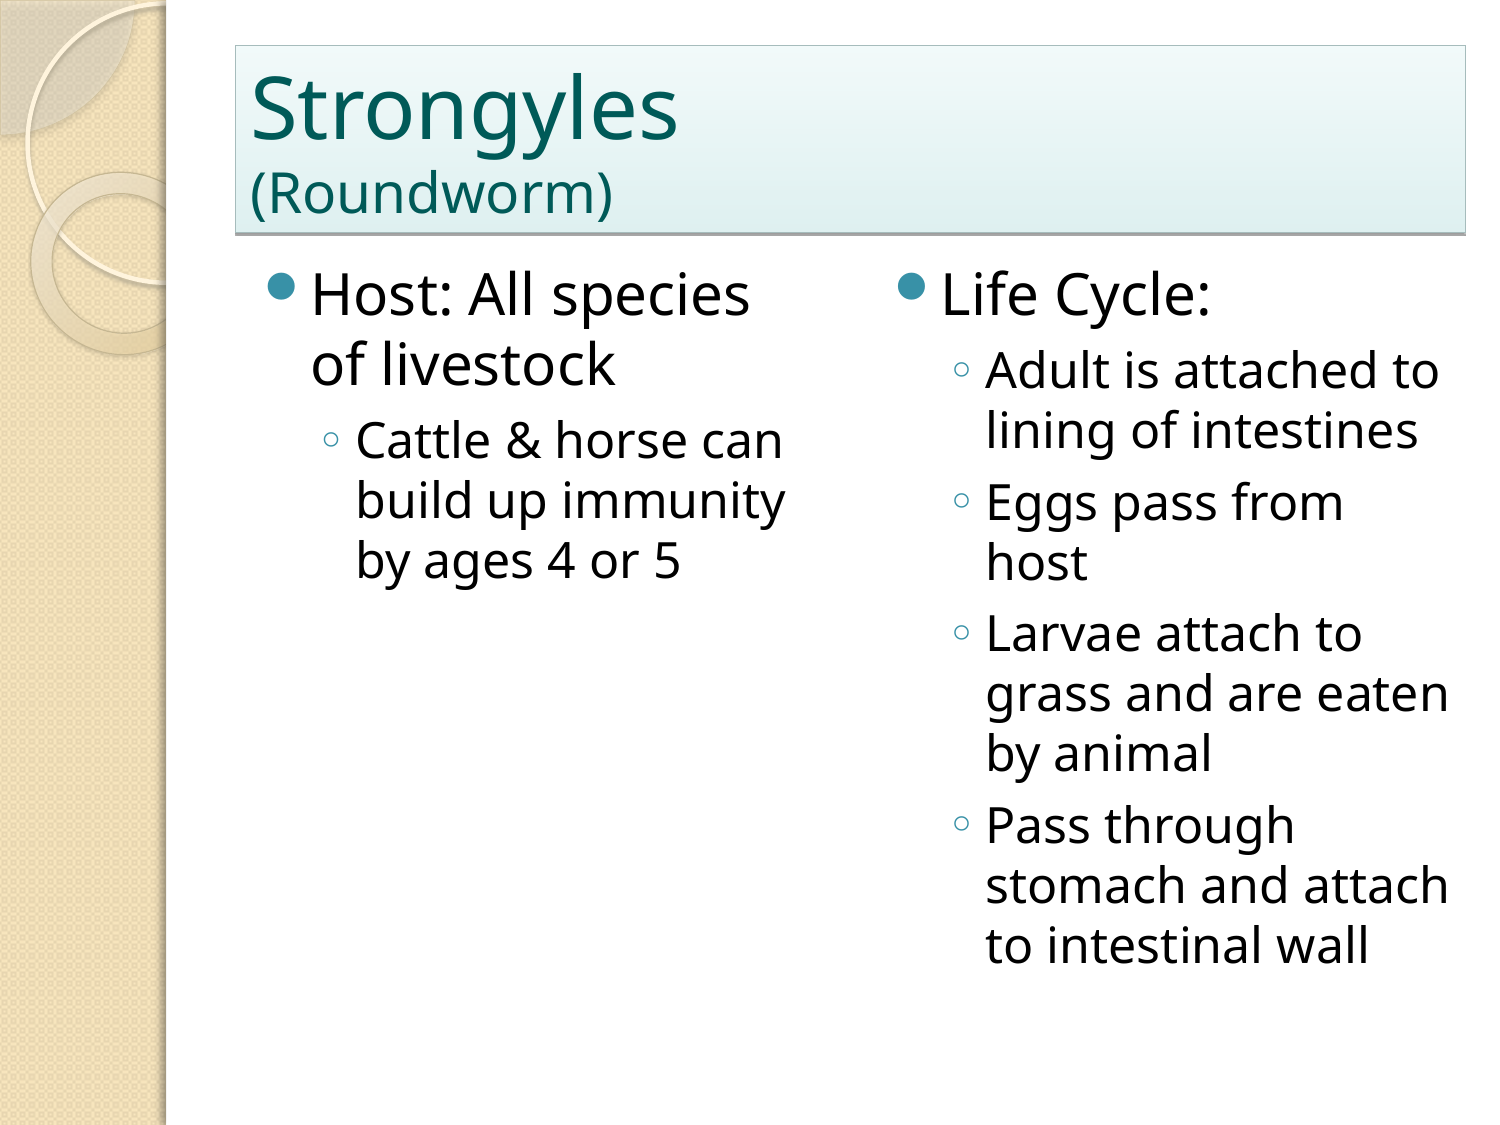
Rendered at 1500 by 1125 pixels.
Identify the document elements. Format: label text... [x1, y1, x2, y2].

list Host: All species of livestock Cattle & horse can build up immunity by ages 4 or 5 [235, 249, 836, 1016]
list Life Cycle: Adult is attached to lining of intestines Eggs pass from host Larvae attach to grass and are eaten by animal Pass through stomach and attach to intestinal wall [865, 249, 1466, 1016]
title Strongyles (Roundworm) [235, 45, 1466, 233]
